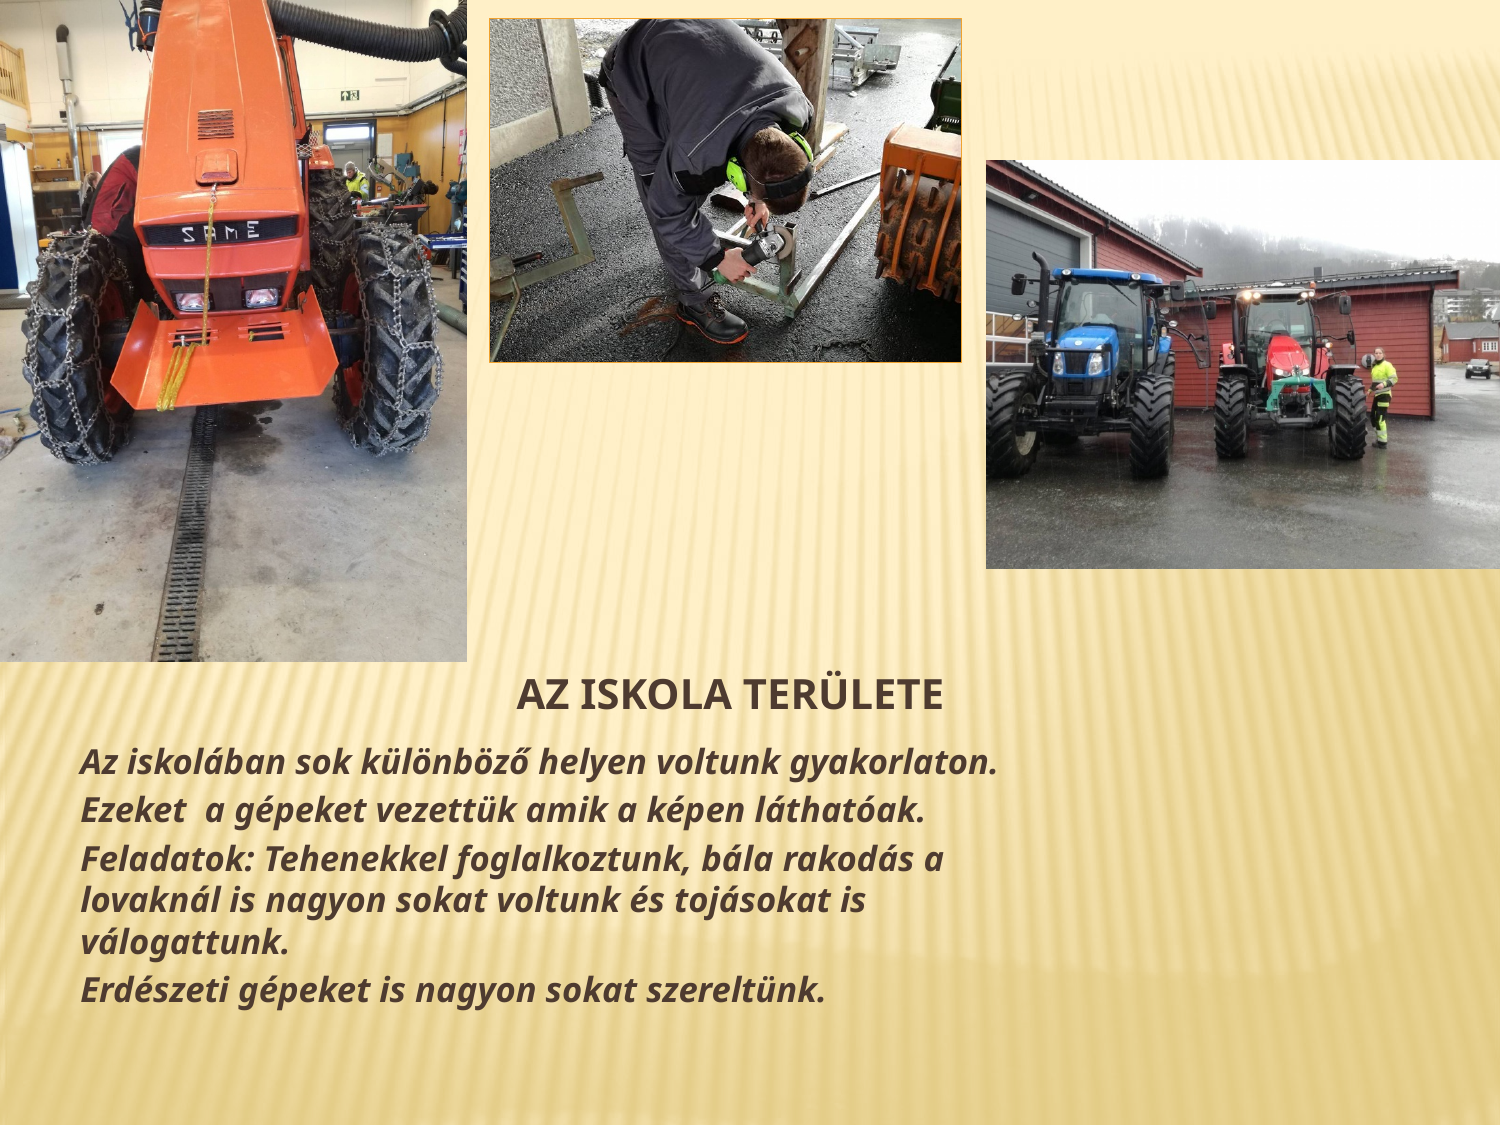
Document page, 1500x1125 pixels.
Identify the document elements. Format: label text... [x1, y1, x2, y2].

picture [0, 0, 467, 662]
list Az iskolában sok különböző helyen voltunk gyakorlaton. Ezeket a gépeket vezettük amik a képen láthatóak. Feladatok: Tehenekkel foglalkoztunk, bála rakodás a lovaknál is nagyon sokat voltunk és tojásokat is válogattunk. Erdészeti gépeket is nagyon sokat szereltünk. [62, 739, 1025, 1059]
picture [489, 18, 962, 362]
picture [985, 160, 1500, 569]
title Az iskola területe [501, 586, 1025, 739]
